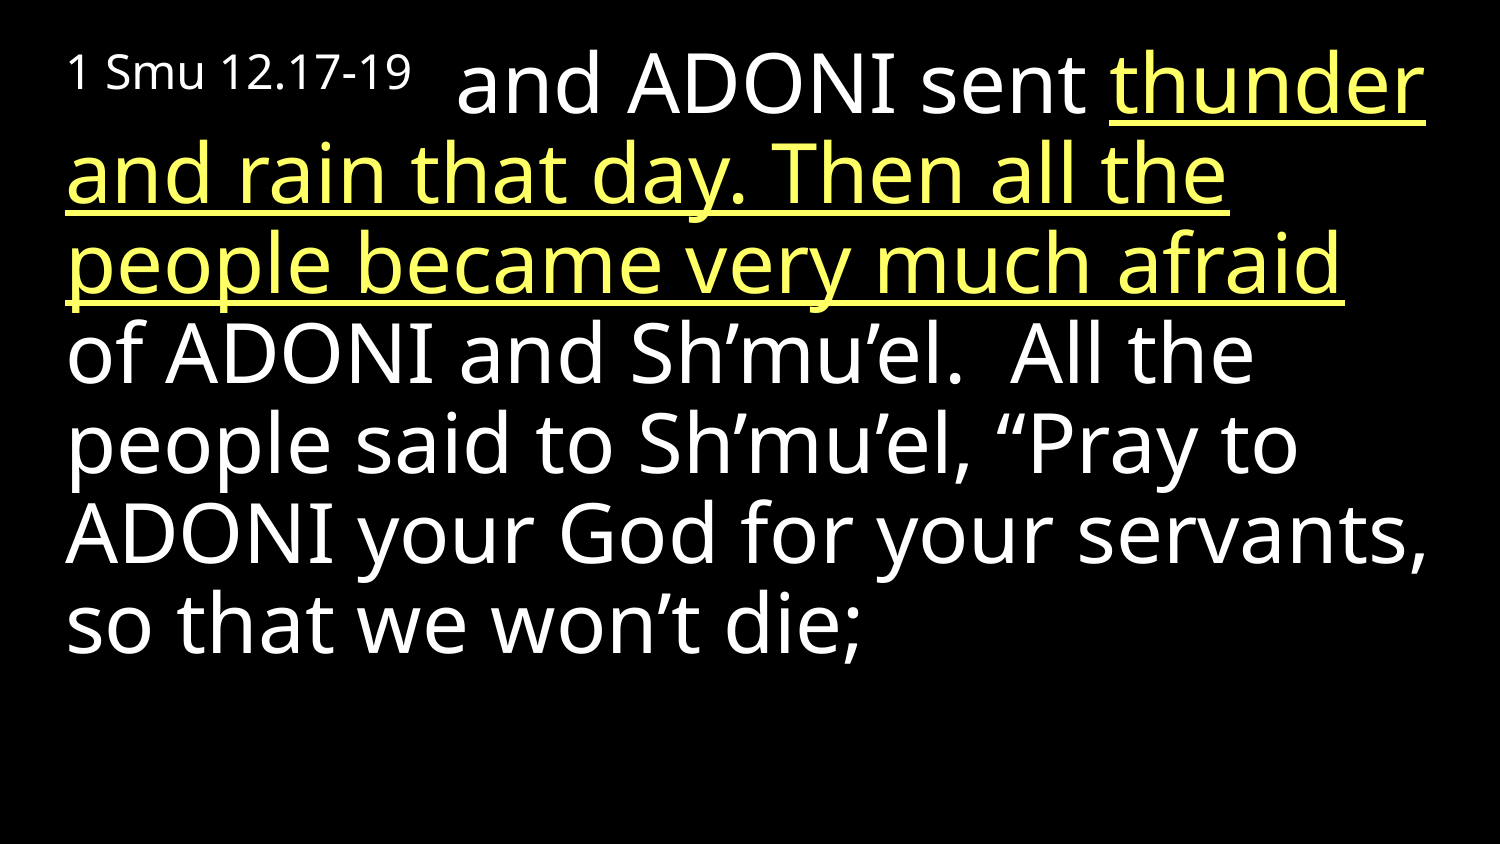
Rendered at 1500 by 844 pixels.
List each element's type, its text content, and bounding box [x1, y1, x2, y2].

subtitle 1 Smu 12.17-19 and Adoni sent thunder and rain that day. Then all the people became very much afraid of Adoni and Sh’mu’el. All the people said to Sh’mu’el, “Pray to Adoni your God for your servants, so that we won’t die; [50, 34, 1450, 797]
